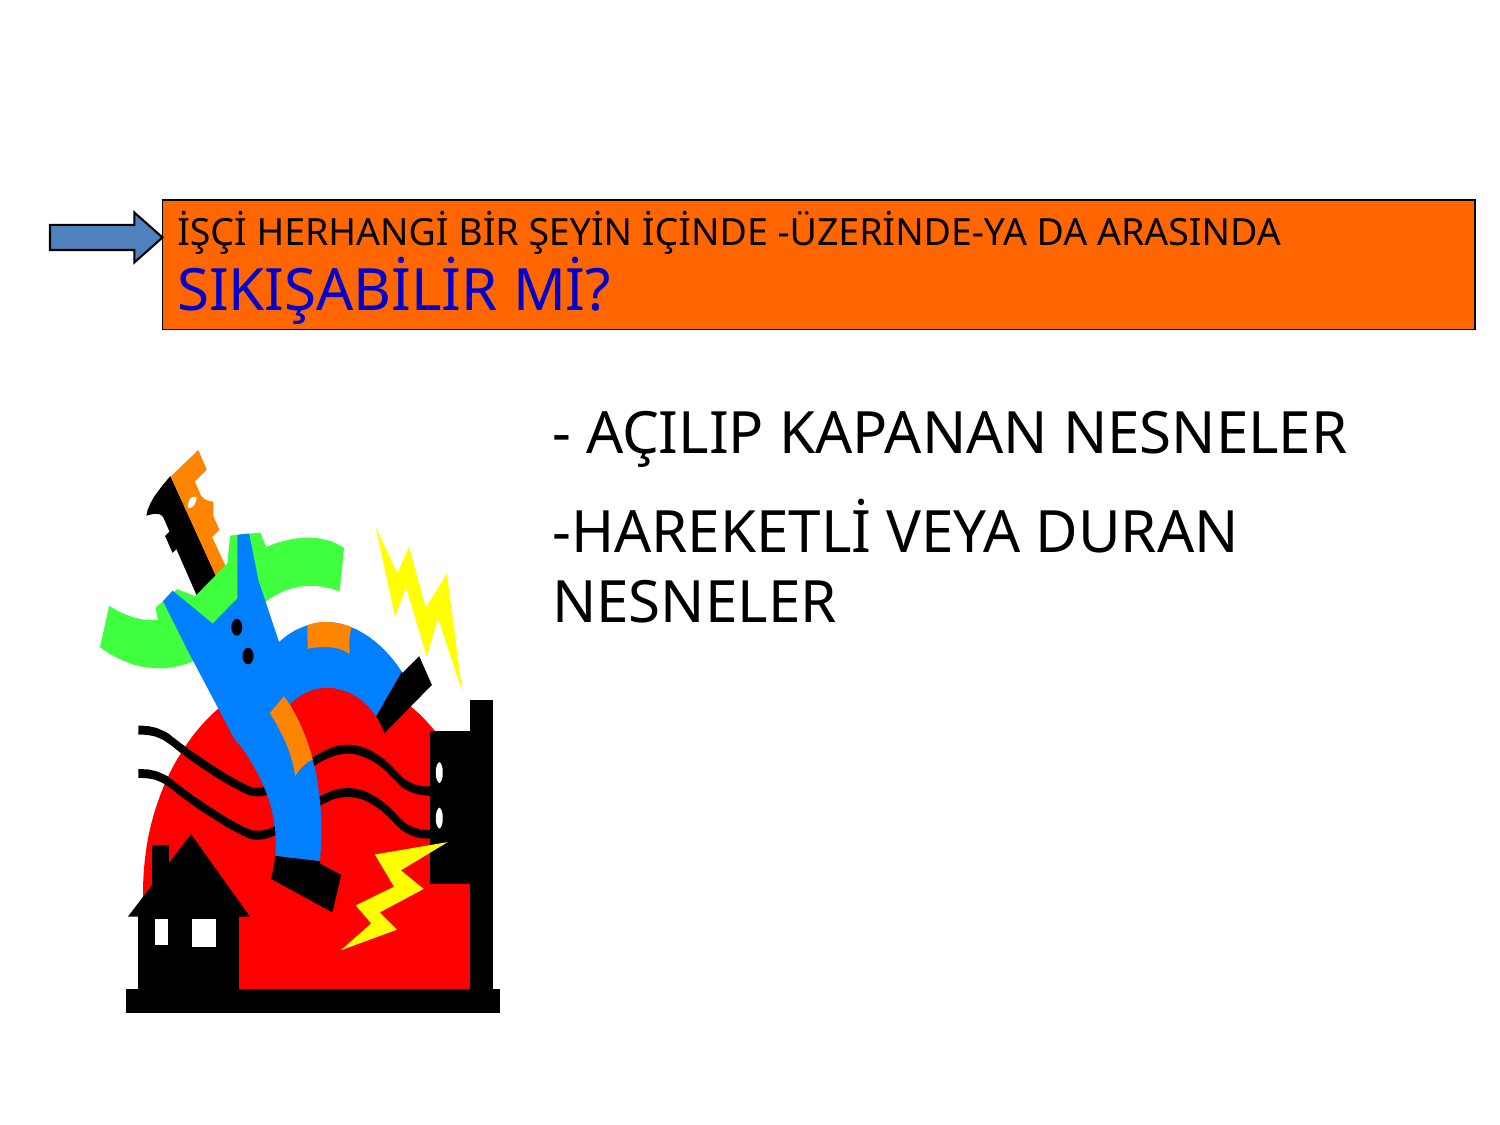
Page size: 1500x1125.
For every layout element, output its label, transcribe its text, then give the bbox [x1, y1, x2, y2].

text_box - AÇILIP KAPANAN NESNELER -HAREKETLİ VEYA DURAN NESNELER [537, 387, 1400, 642]
text_box [50, 212, 163, 263]
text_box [99, 449, 501, 1013]
text_box İŞÇİ HERHANGİ BİR ŞEYİN İÇİNDE -ÜZERİNDE-YA DA ARASINDA SIKIŞABİLİR Mİ? [162, 200, 1475, 330]
